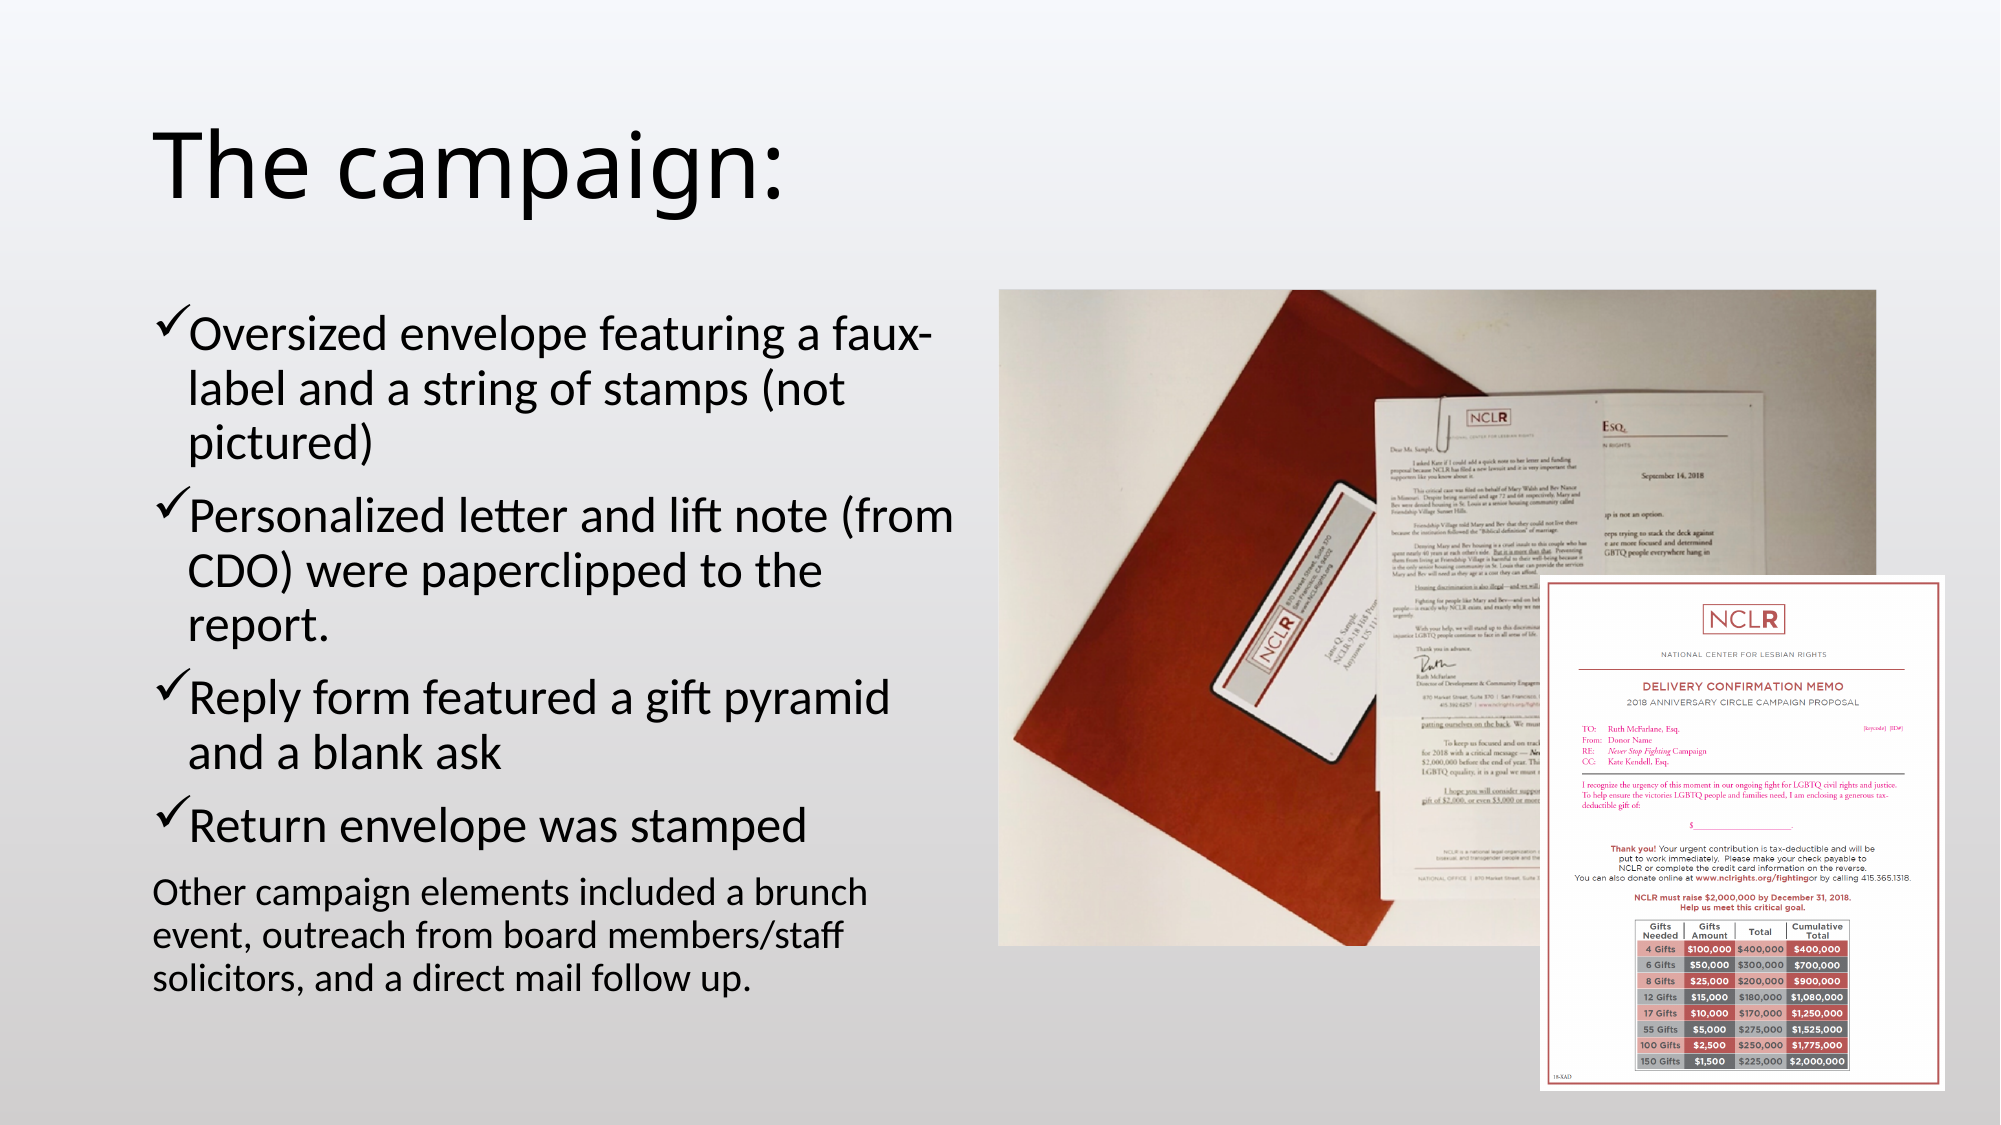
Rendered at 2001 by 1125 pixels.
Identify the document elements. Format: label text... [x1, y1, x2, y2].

list Oversized envelope featuring a faux-label and a string of stamps (not pictured) Personalized letter and lift note (from CDO) were paperclipped to the report. Reply form featured a gift pyramid and a blank ask Return envelope was stamped Other campaign elements included a brunch event, outreach from board members/staff solicitors, and a direct mail follow up. [137, 299, 988, 1014]
picture [1000, 178, 1945, 1091]
title The campaign: [137, 59, 1863, 278]
